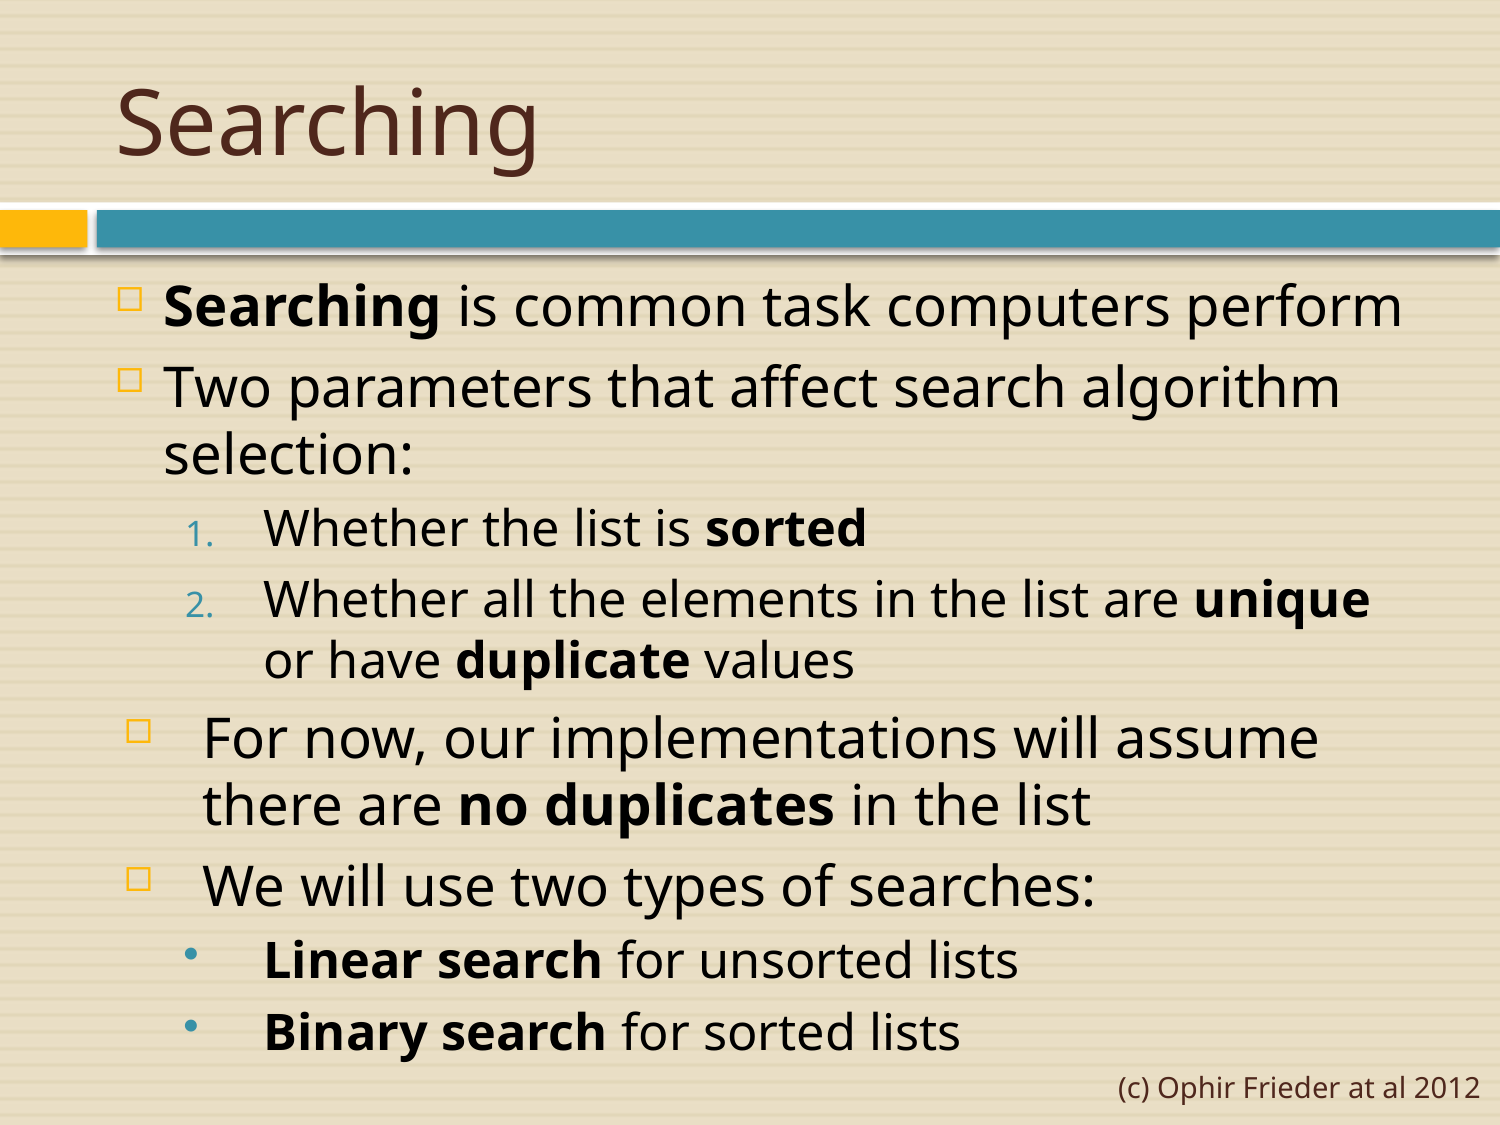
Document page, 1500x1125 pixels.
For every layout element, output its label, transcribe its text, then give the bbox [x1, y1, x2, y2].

footer (c) Ophir Frieder at al 2012 [606, 1056, 1496, 1117]
list Searching is common task computers perform Two parameters that affect search algorithm selection: Whether the list is sorted Whether all the elements in the list are unique or have duplicate values For now, our implementations will assume there are no duplicates in the list We will use two types of searches: Linear search for unsorted lists Binary search for sorted lists [100, 262, 1438, 1125]
title Searching [100, 37, 1438, 200]
